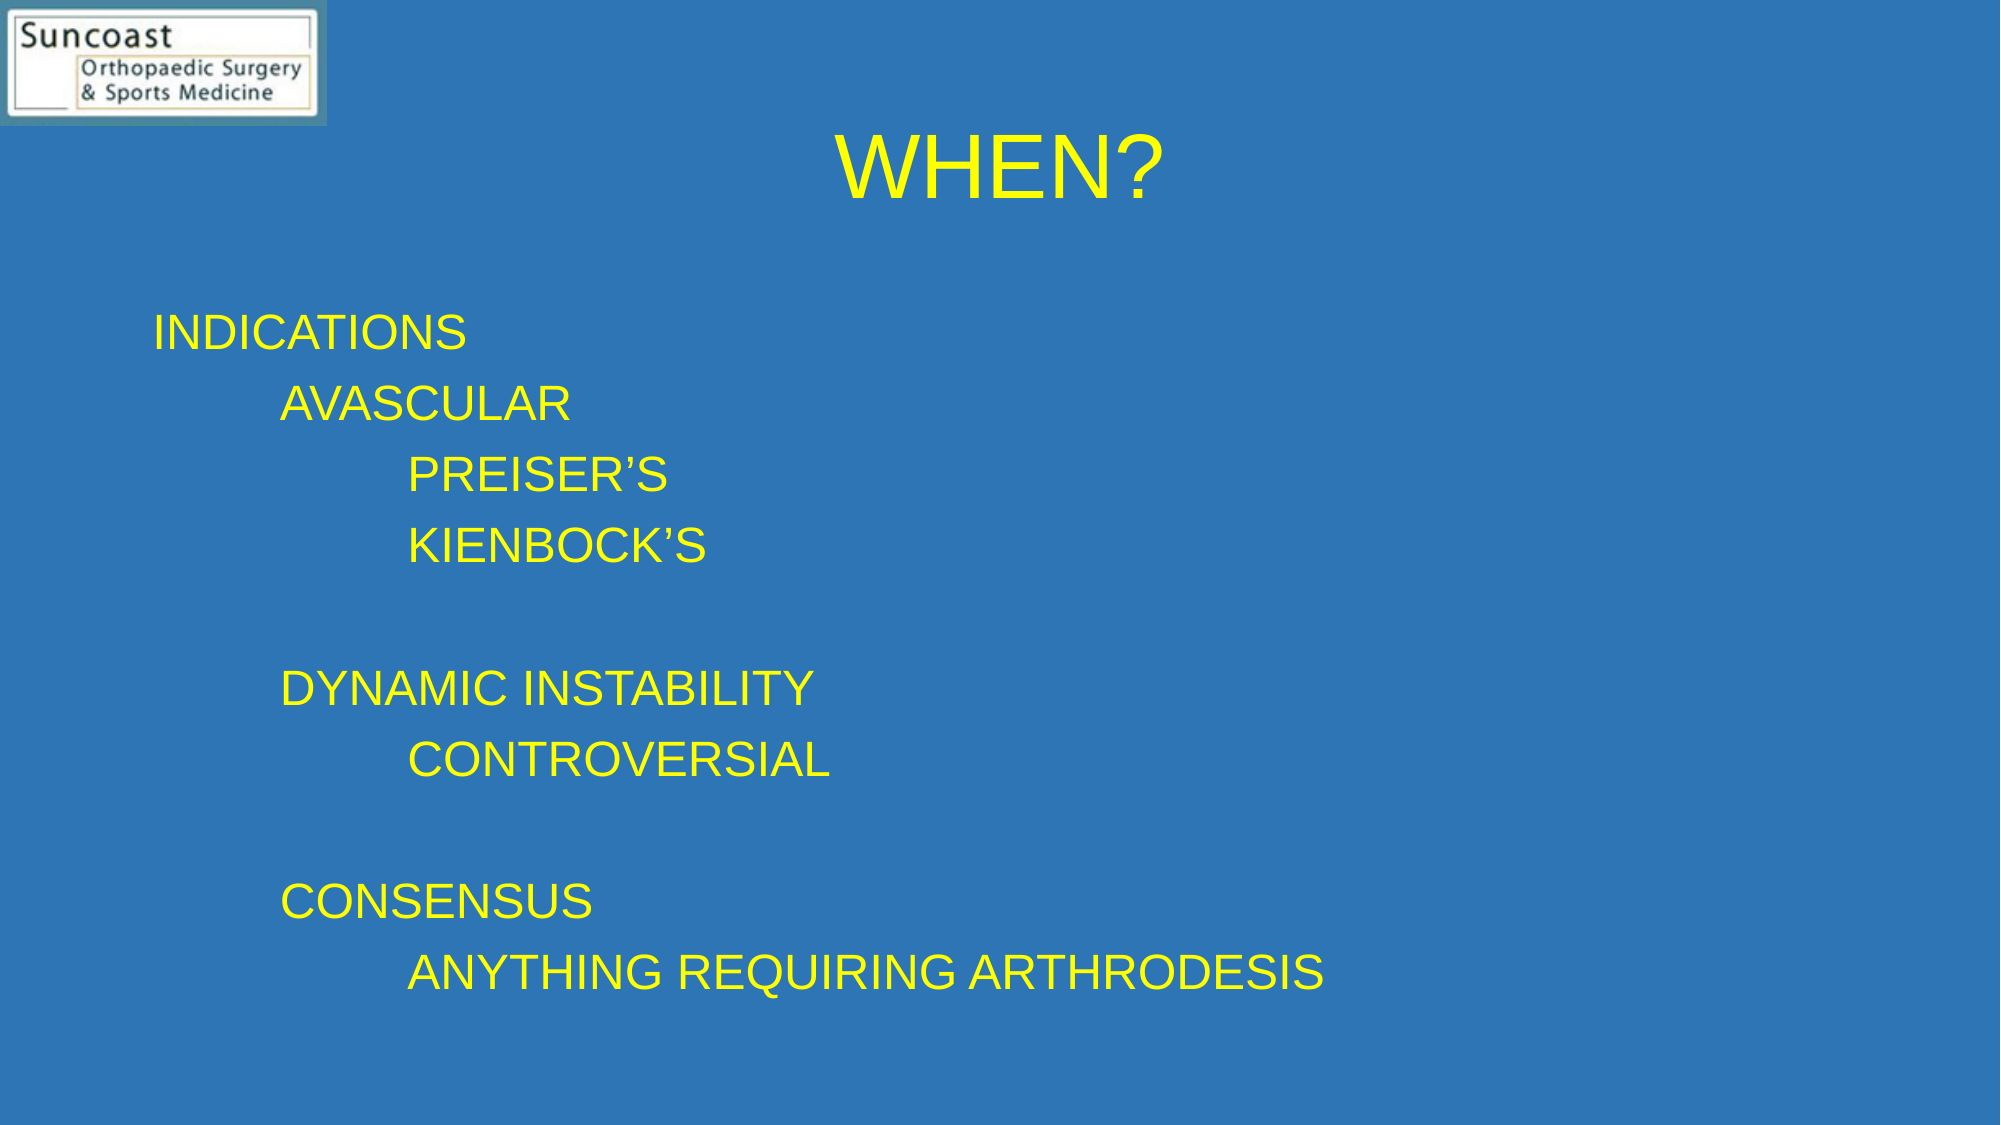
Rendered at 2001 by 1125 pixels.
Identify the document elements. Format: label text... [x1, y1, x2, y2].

title WHEN? [137, 59, 1863, 278]
picture [0, 0, 327, 126]
list INDICATIONS AVASCULAR PREISER’S KIENBOCK’S DYNAMIC INSTABILITY CONTROVERSIAL CONSENSUS ANYTHING REQUIRING ARTHRODESIS [137, 299, 1863, 1014]
